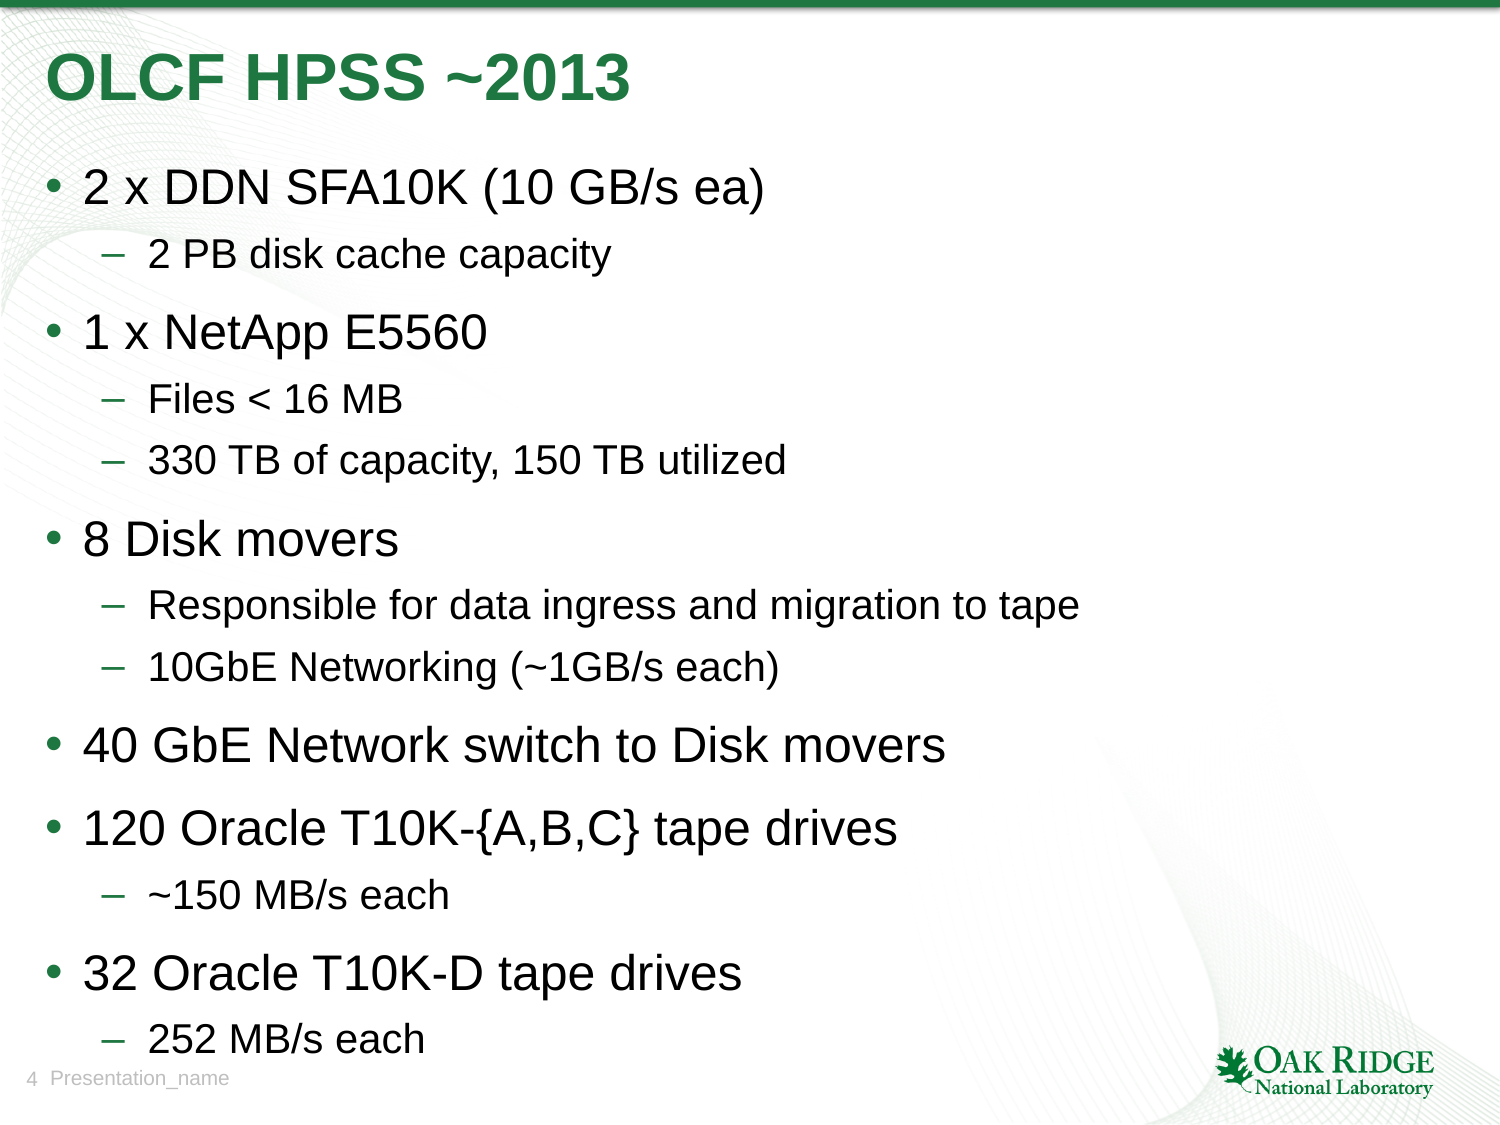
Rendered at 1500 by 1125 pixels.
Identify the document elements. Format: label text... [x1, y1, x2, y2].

title OLCF HPSS ~2013 [29, 38, 1447, 123]
picture [833, 297, 1500, 1125]
picture [2, 8, 694, 710]
list 2 x DDN SFA10K (10 GB/s ea) 2 PB disk cache capacity 1 x NetApp E5560 Files < 16 MB 330 TB of capacity, 150 TB utilized 8 Disk movers Responsible for data ingress and migration to tape 10GbE Networking (~1GB/s each) 40 GbE Network switch to Disk movers 120 Oracle T10K-{A,B,C} tape drives ~150 MB/s each 32 Oracle T10K-D tape drives 252 MB/s each [29, 153, 1448, 843]
